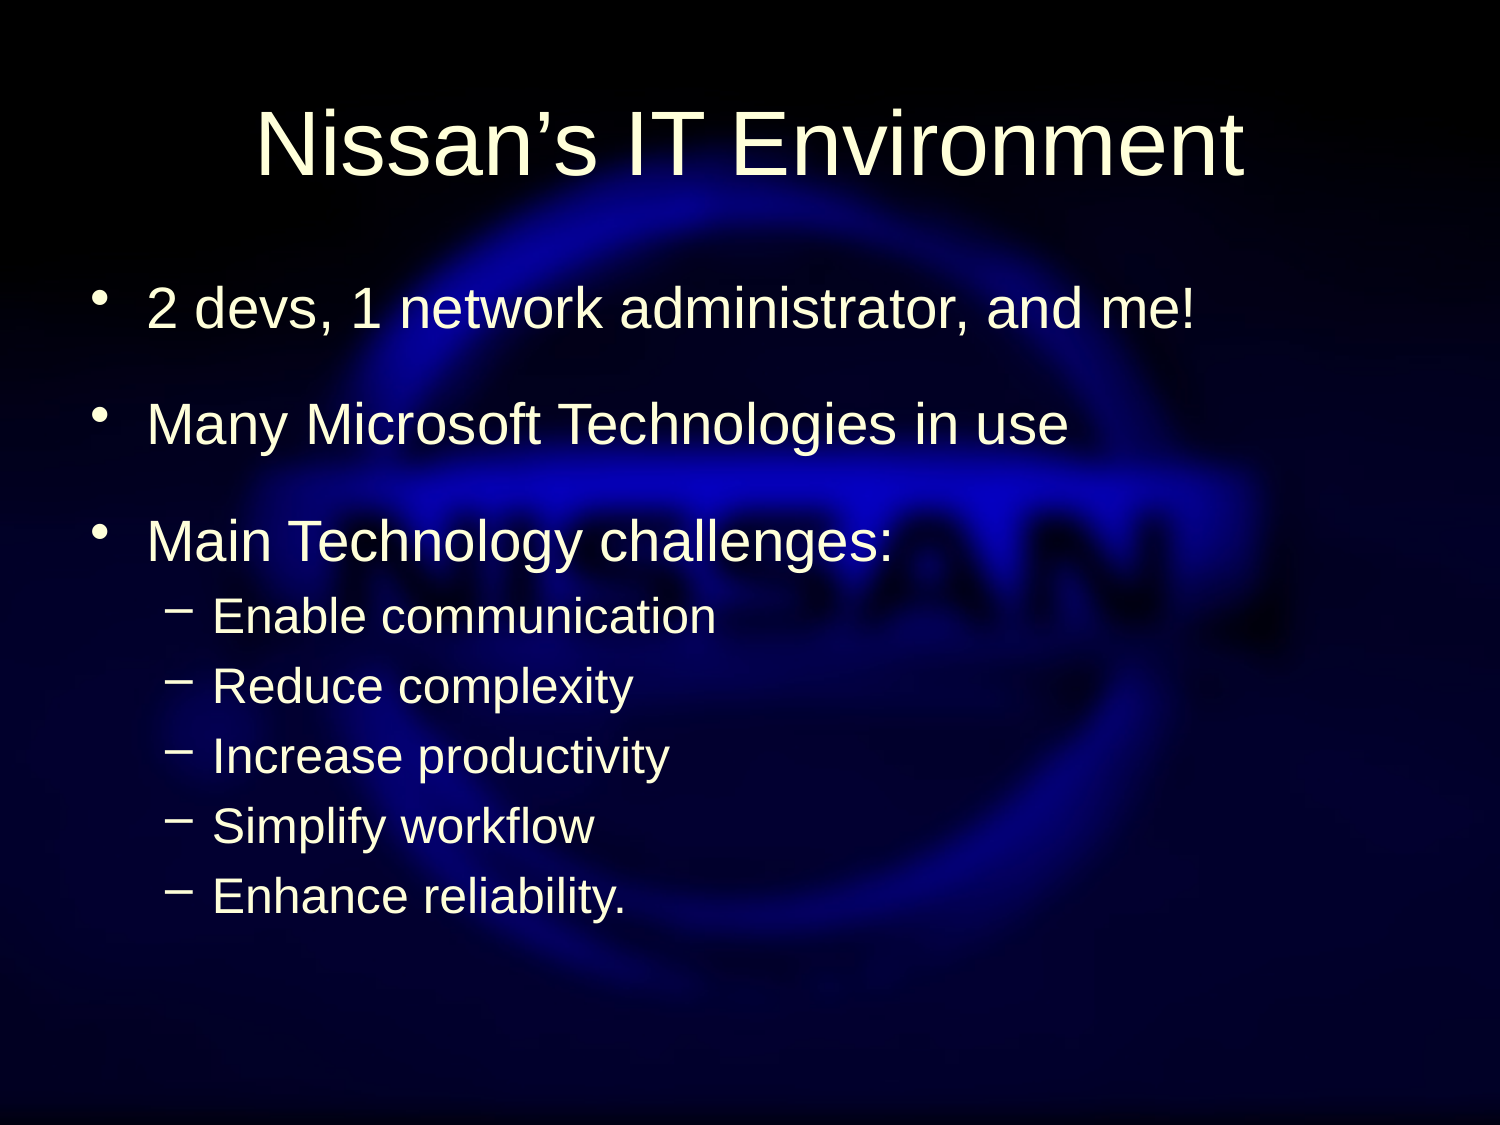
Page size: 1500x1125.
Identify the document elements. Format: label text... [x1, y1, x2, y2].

picture [0, 0, 1500, 1125]
list 2 devs, 1 network administrator, and me! Many Microsoft Technologies in use Main Technology challenges: Enable communication Reduce complexity Increase productivity Simplify workflow Enhance reliability. [74, 262, 1426, 1006]
title Nissan’s IT Environment [74, 44, 1426, 233]
